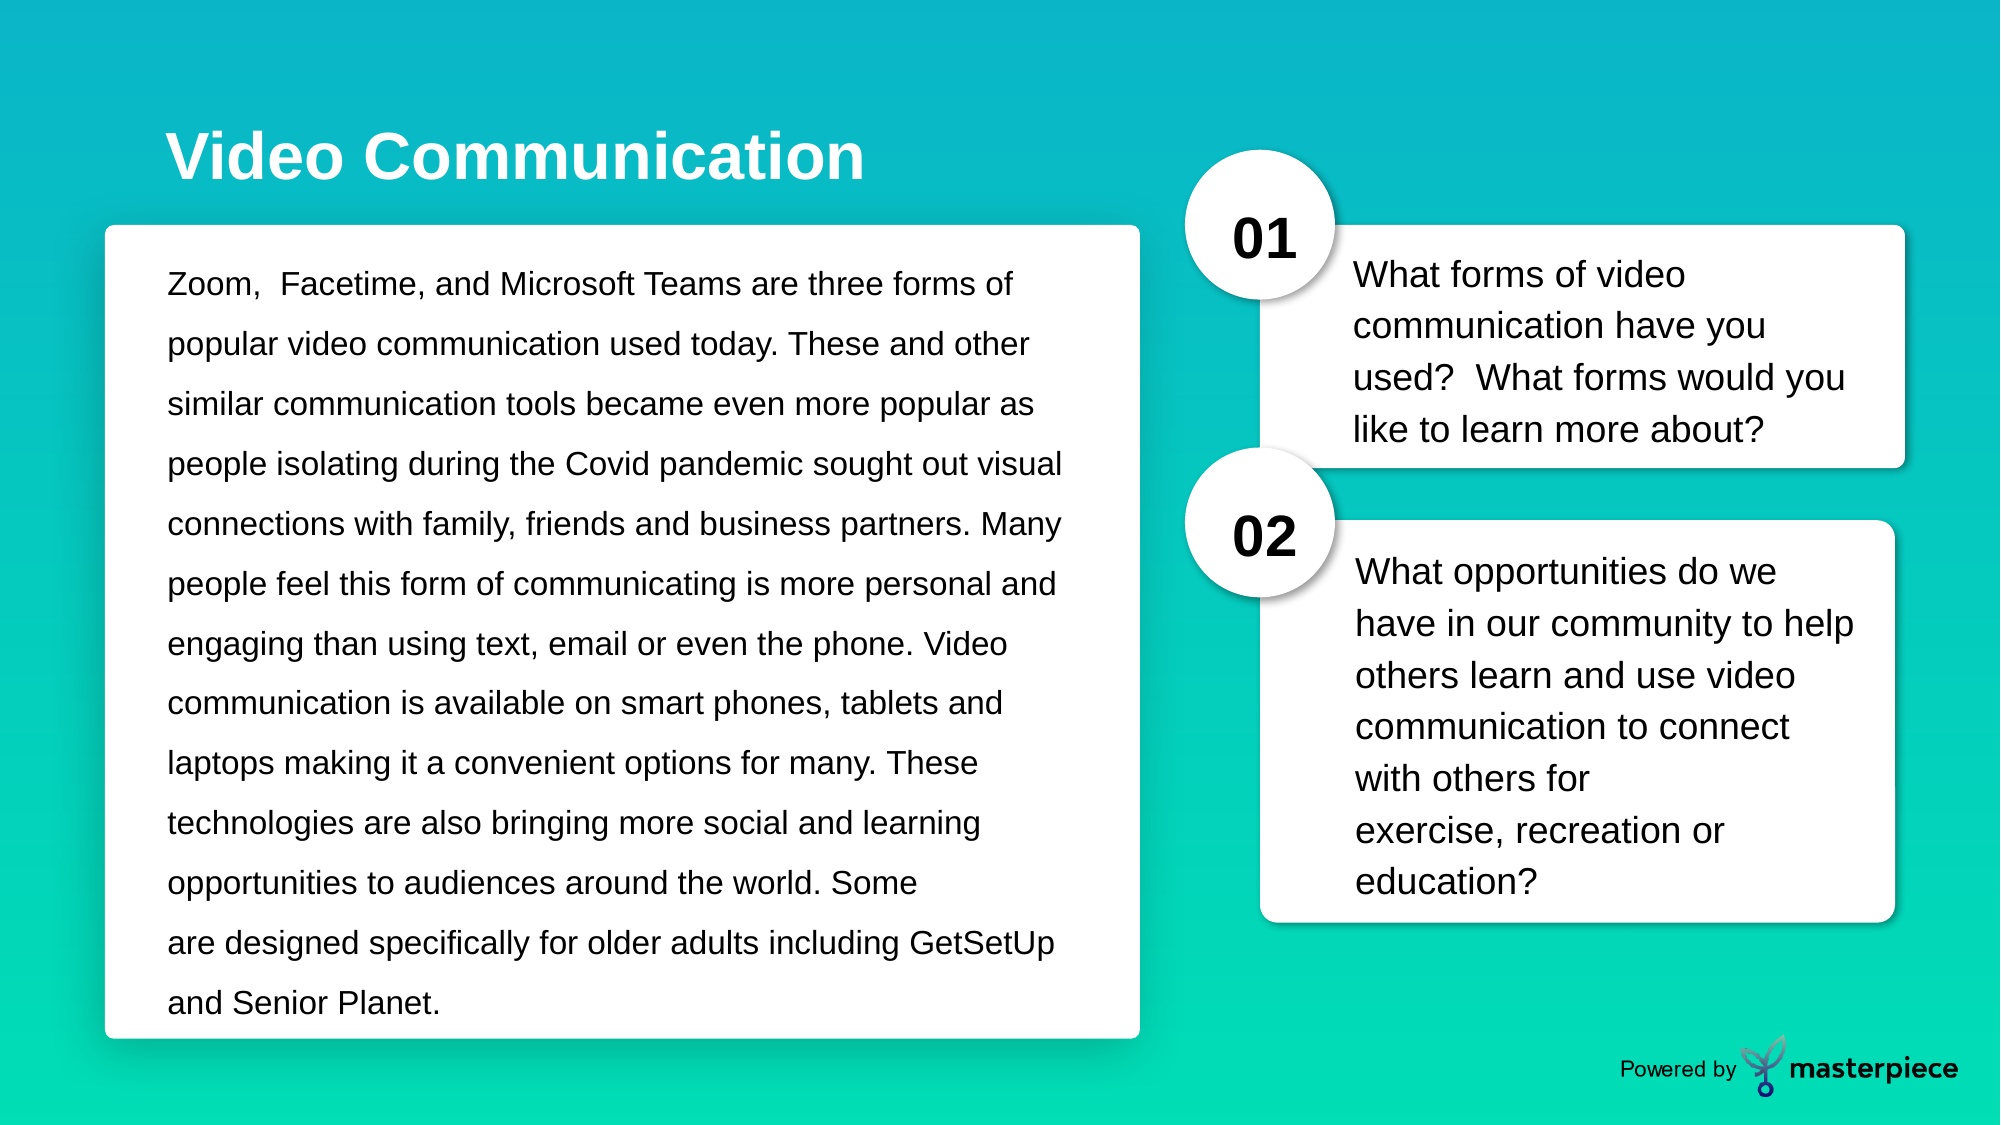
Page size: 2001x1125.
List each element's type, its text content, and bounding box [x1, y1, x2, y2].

text_box What opportunities do we have in our community to help others learn and use video communication to connect with others for exercise, recreation or education? [1260, 520, 1896, 923]
text_box What forms of video communication have you used? What forms would you like to learn more about? [1259, 224, 1905, 469]
text_box Zoom, Facetime, and Microsoft Teams are three forms of popular video communication used today. These and other similar communication tools became even more popular as people isolating during the Covid pandemic sought out visual connections with family, friends and business partners. Many people feel this form of communicating is more personal and engaging than using text, email or even the phone. Video communication is available on smart phones, tablets and laptops making it a convenient options for many. These technologies are also bringing more social and learning opportunities to audiences around the world. Some are designed specifically for older adults including GetSetUp and Senior Planet. [104, 224, 1140, 1039]
text_box Video Communication [149, 105, 1800, 201]
text_box 01 [1184, 149, 1335, 300]
text_box 02 [1184, 447, 1335, 598]
picture [1620, 1034, 1960, 1097]
